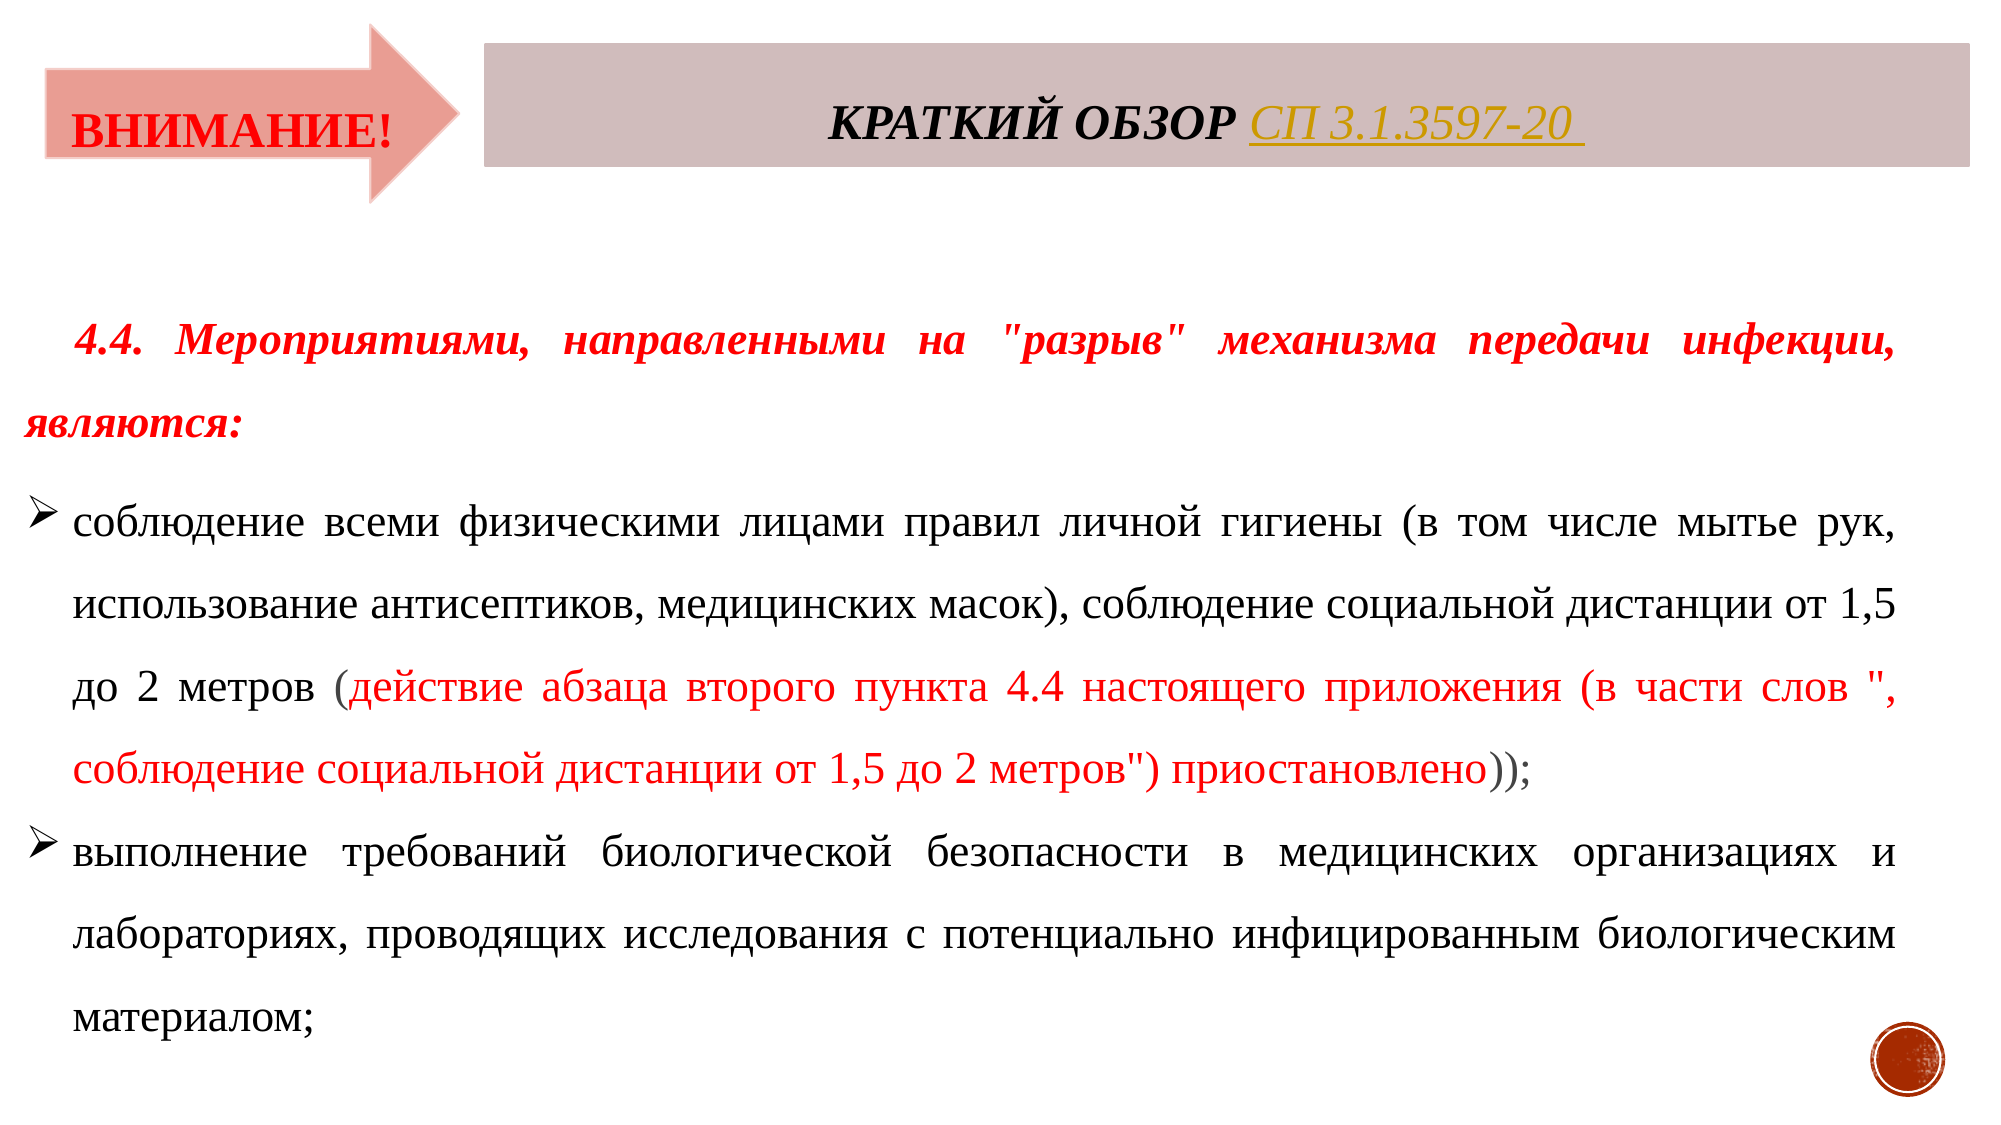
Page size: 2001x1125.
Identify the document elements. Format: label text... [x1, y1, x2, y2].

text_box [430, 82, 461, 145]
text_box ВНИМАНИЕ! [56, 59, 430, 165]
text_box [44, 67, 56, 160]
text_box [369, 165, 410, 204]
text_box [369, 23, 407, 59]
text_box КРАТКИЙ ОБЗОР СП 3.1.3597-20 [500, 52, 1914, 158]
text_box 4.4. Мероприятиями, направленными на "разрыв" механизма передачи инфекции, являются: соблюдение всеми физическими лицами правил личной гигиены (в том числе мытье рук, использование антисептиков, медицинских масок), соблюдение социальной дистанции от 1,5 до 2 метров (действие абзаца второго пункта 4.4 настоящего приложения (в части слов ", соблюдение социальной дистанции от 1,5 до 2 метров") приостановлено)); выполнение требований биологической безопасности в медицинских организациях и лабораториях, проводящих исследования с потенциально инфицированным биологическим материалом; [10, 274, 1914, 1125]
text_box [484, 43, 1970, 167]
